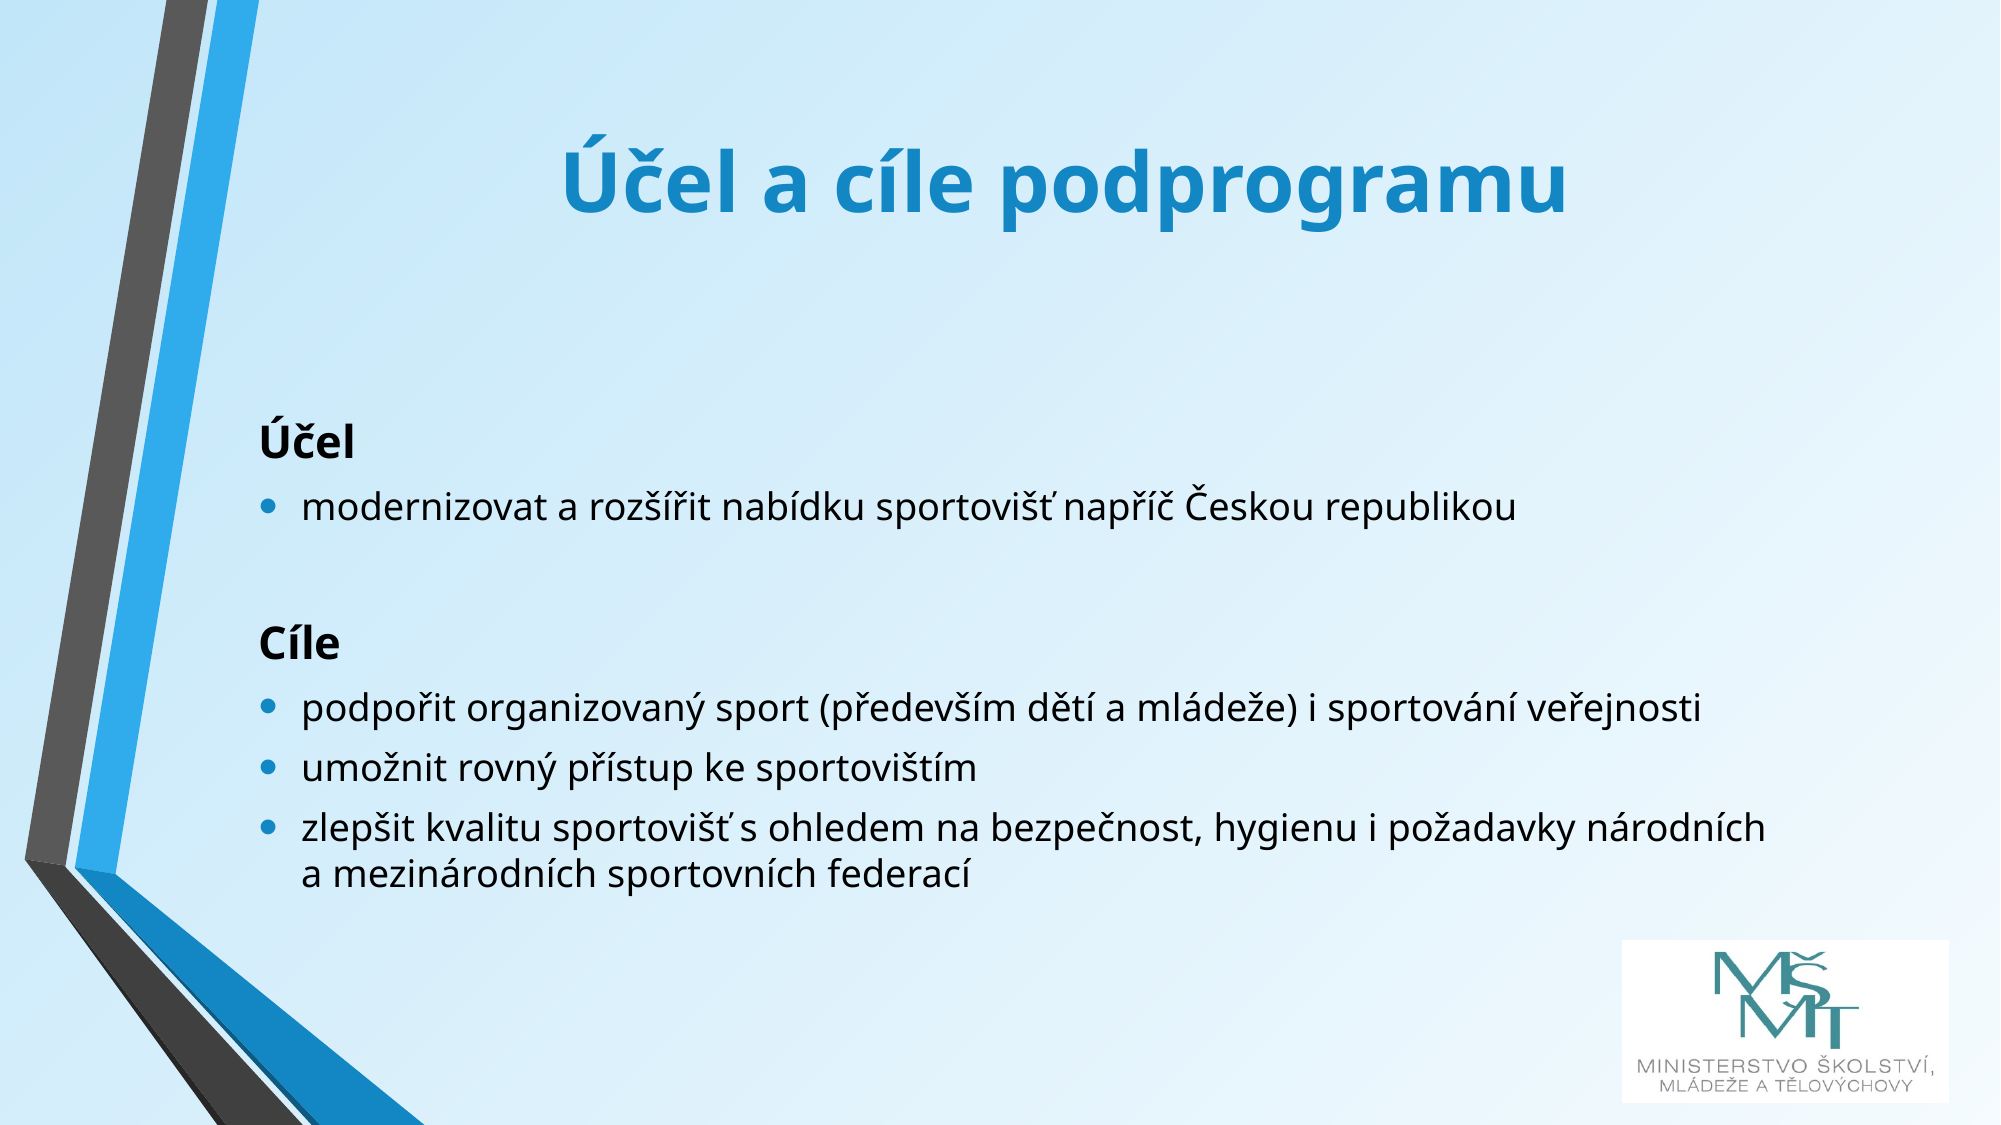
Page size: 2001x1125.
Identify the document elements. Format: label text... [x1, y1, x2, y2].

title Účel a cíle podprogramu [243, 112, 1887, 247]
list Účel modernizovat a rozšířit nabídku sportovišť napříč Českou republikou Cíle podpořit organizovaný sport (především dětí a mládeže) i sportování veřejnosti umožnit rovný přístup ke sportovištím zlepšit kvalitu sportovišť s ohledem na bezpečnost, hygienu i požadavky národních a mezinárodních sportovních federací [243, 406, 1887, 919]
picture [1622, 939, 1950, 1104]
